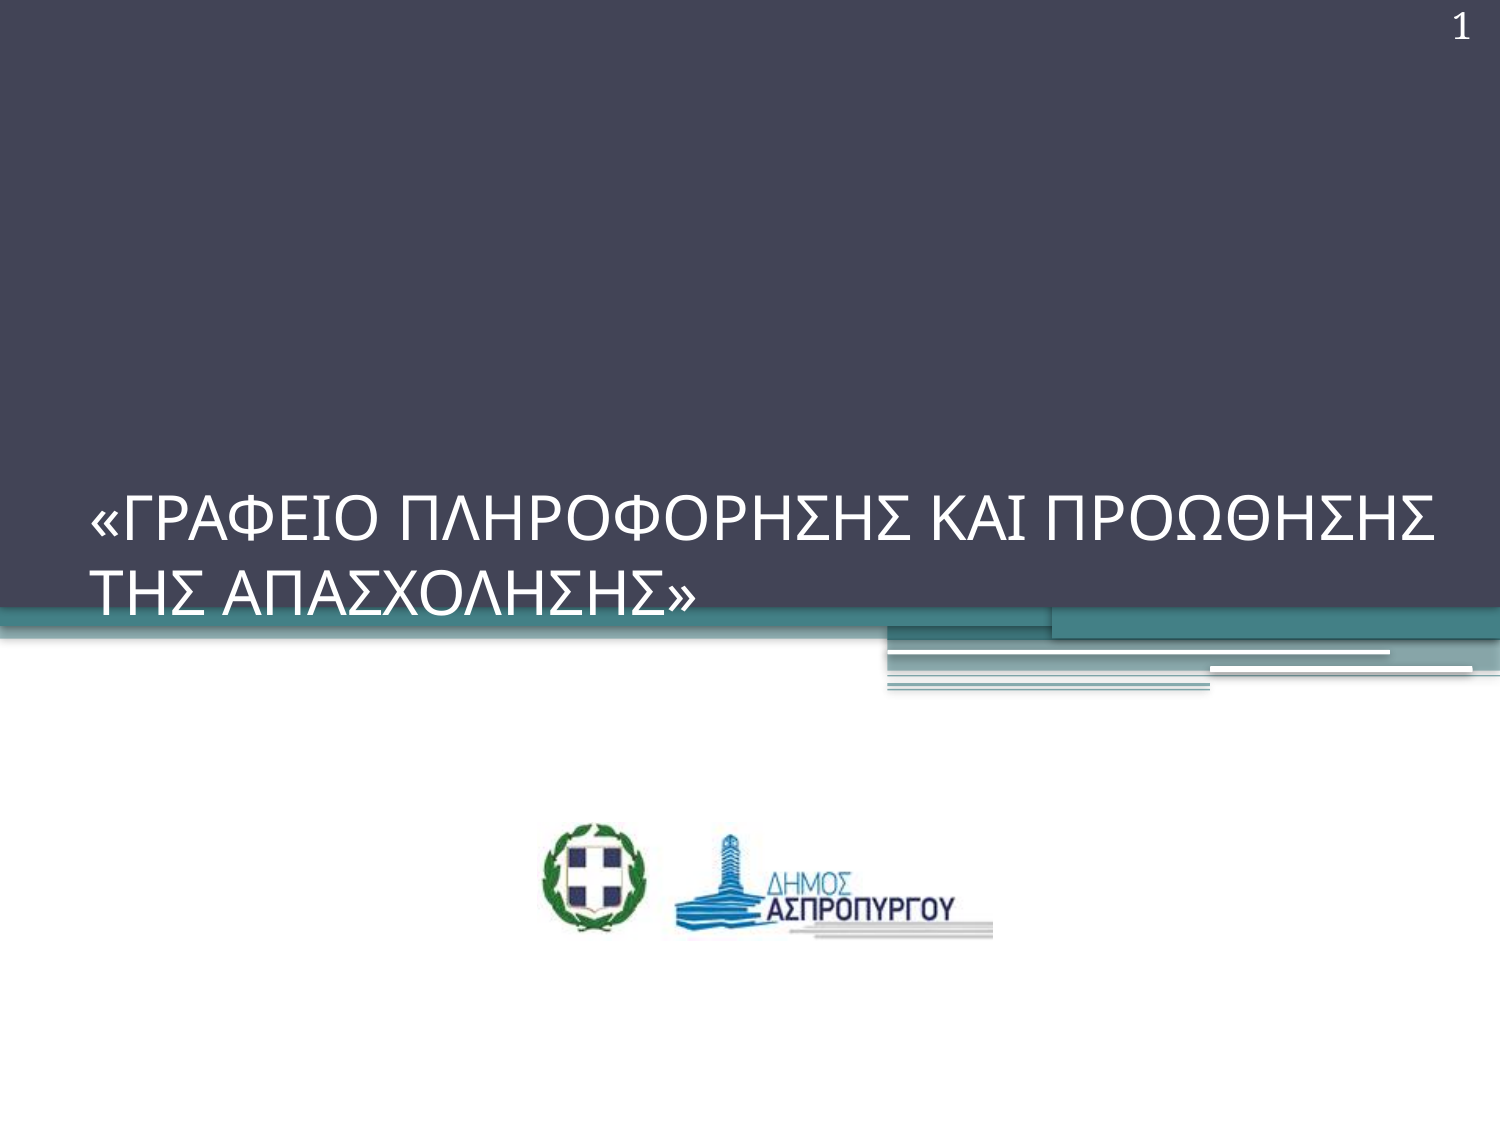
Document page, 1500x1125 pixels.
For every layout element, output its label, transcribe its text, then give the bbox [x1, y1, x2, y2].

title «ΓΡΑΦΕΙΟ ΠΛΗΡΟΦΟΡΗΣΗΣ ΚΑΙ ΠΡΟΩΘΗΣΗΣ ΤΗΣ ΑΠΑΣΧΟΛΗΣΗΣ» [75, 394, 1463, 636]
slide_number 1 [1364, 0, 1488, 61]
subtitle [75, 639, 1388, 1012]
picture [537, 822, 993, 942]
